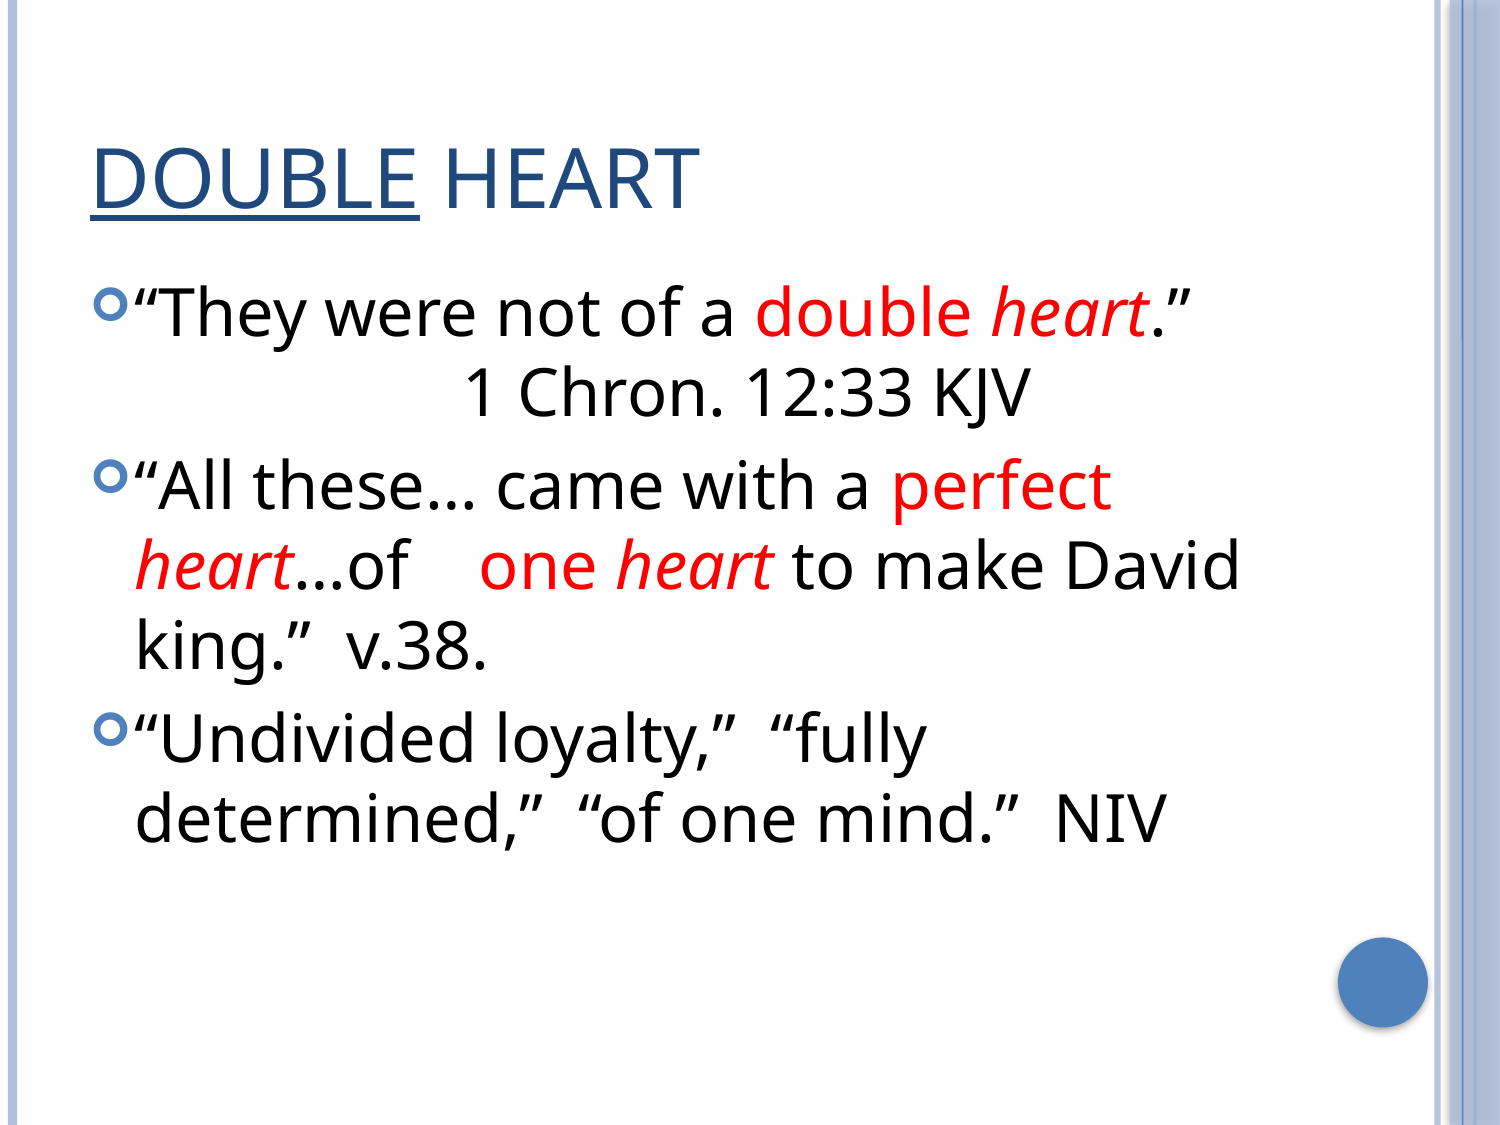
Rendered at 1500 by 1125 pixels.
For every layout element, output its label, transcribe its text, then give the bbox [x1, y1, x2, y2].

list “They were not of a double heart.” 1 Chron. 12:33 KJV “All these… came with a perfect heart…of one heart to make David king.” v.38. “Undivided loyalty,” “fully determined,” “of one mind.” NIV [75, 262, 1300, 1062]
title DOUBLE HEART [75, 45, 1300, 233]
